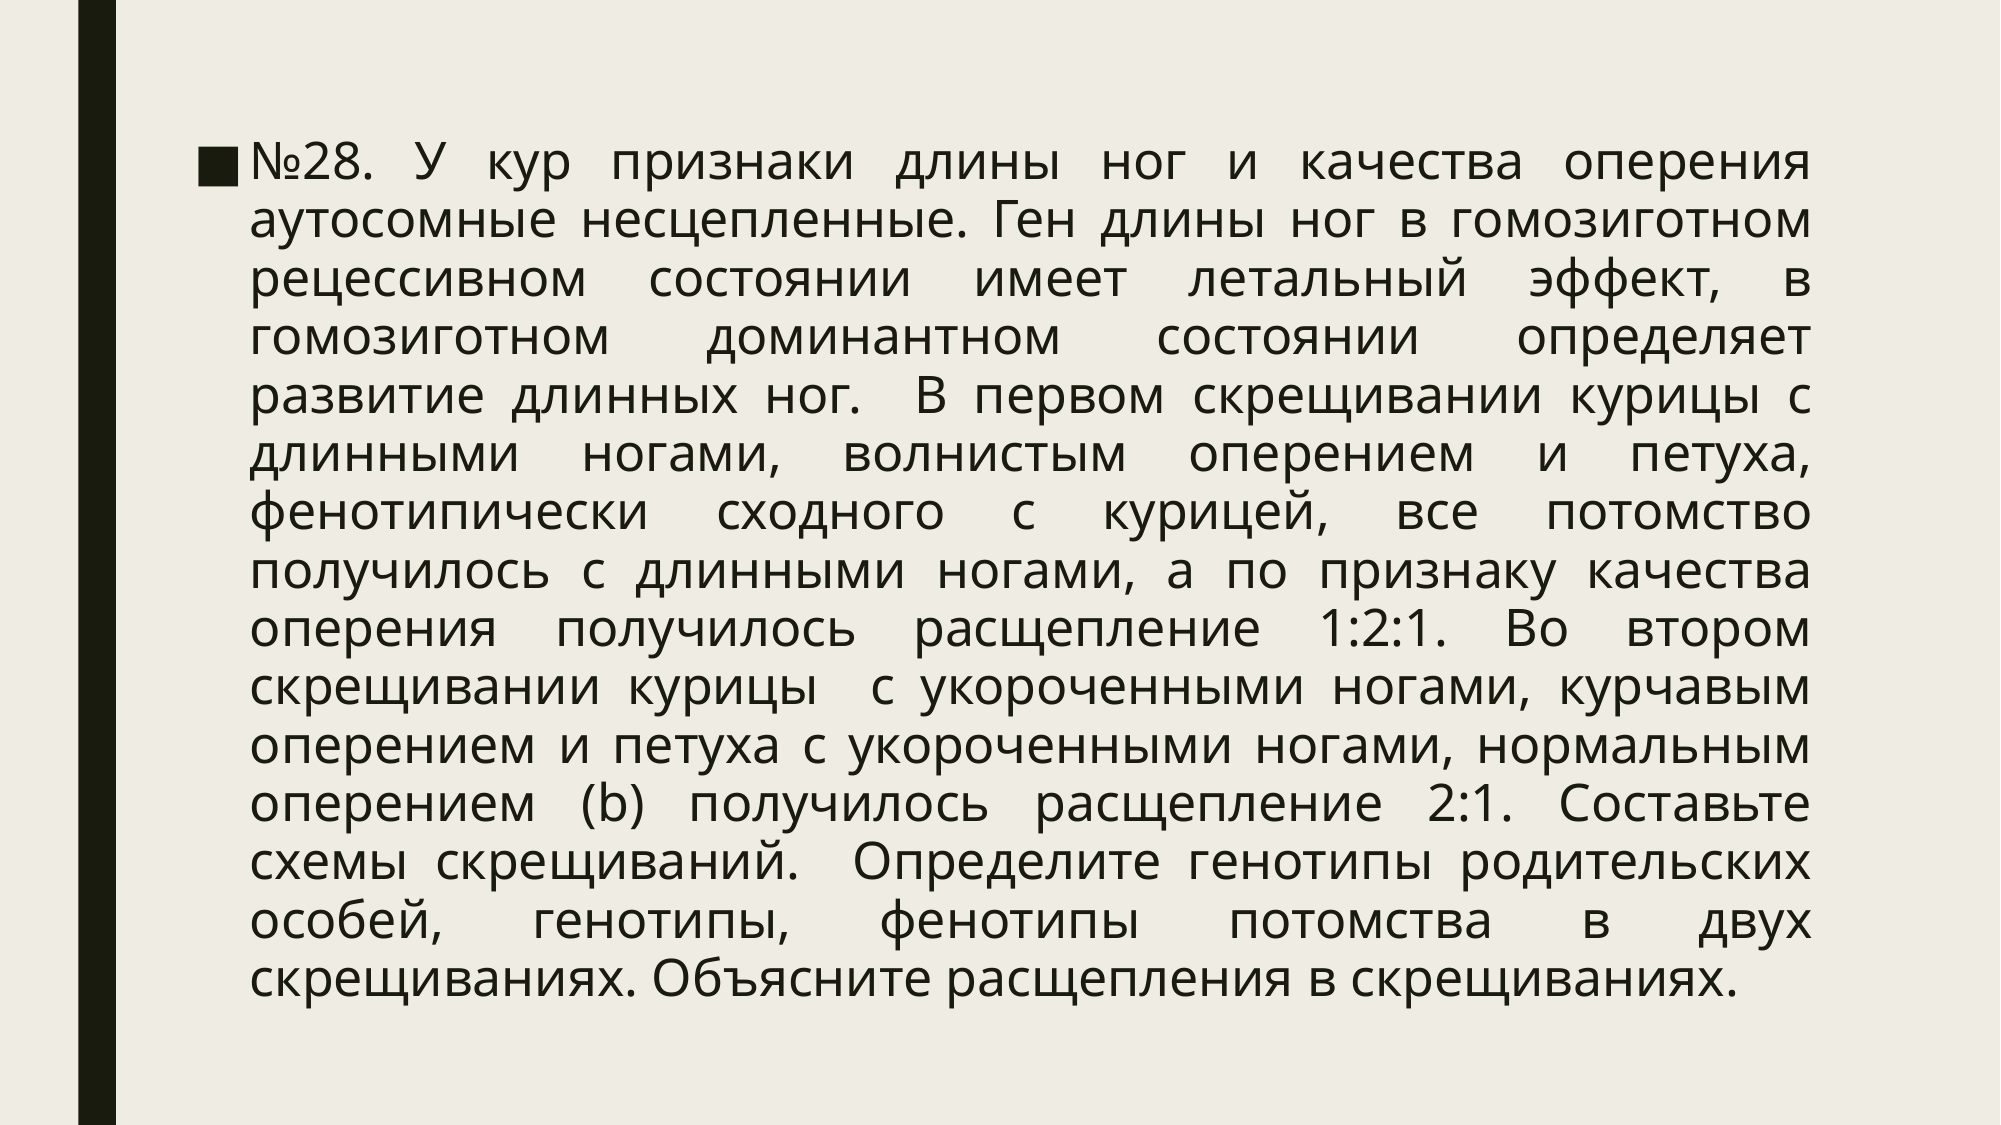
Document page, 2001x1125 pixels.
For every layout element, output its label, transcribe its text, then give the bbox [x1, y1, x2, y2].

list №28. У кур признаки длины ног и качества оперения аутосомные несцепленные. Ген длины ног в гомозиготном рецессивном состоянии имеет летальный эффект, в гомозиготном доминантном состоянии определяет развитие длинных ног. В первом скрещивании курицы с длинными ногами, волнистым оперением и петуха, фенотипически сходного с курицей, все потомство получилось с длинными ногами, а по признаку качества оперения получилось расщепление 1:2:1. Во втором скрещивании курицы с укороченными ногами, курчавым оперением и петуха с укороченными ногами, нормальным оперением (b) получилось расщепление 2:1. Составьте схемы скрещиваний. Определите генотипы родительских особей, генотипы, фенотипы потомства в двух скрещиваниях. Объясните расщепления в скрещиваниях. [179, 125, 1829, 1032]
